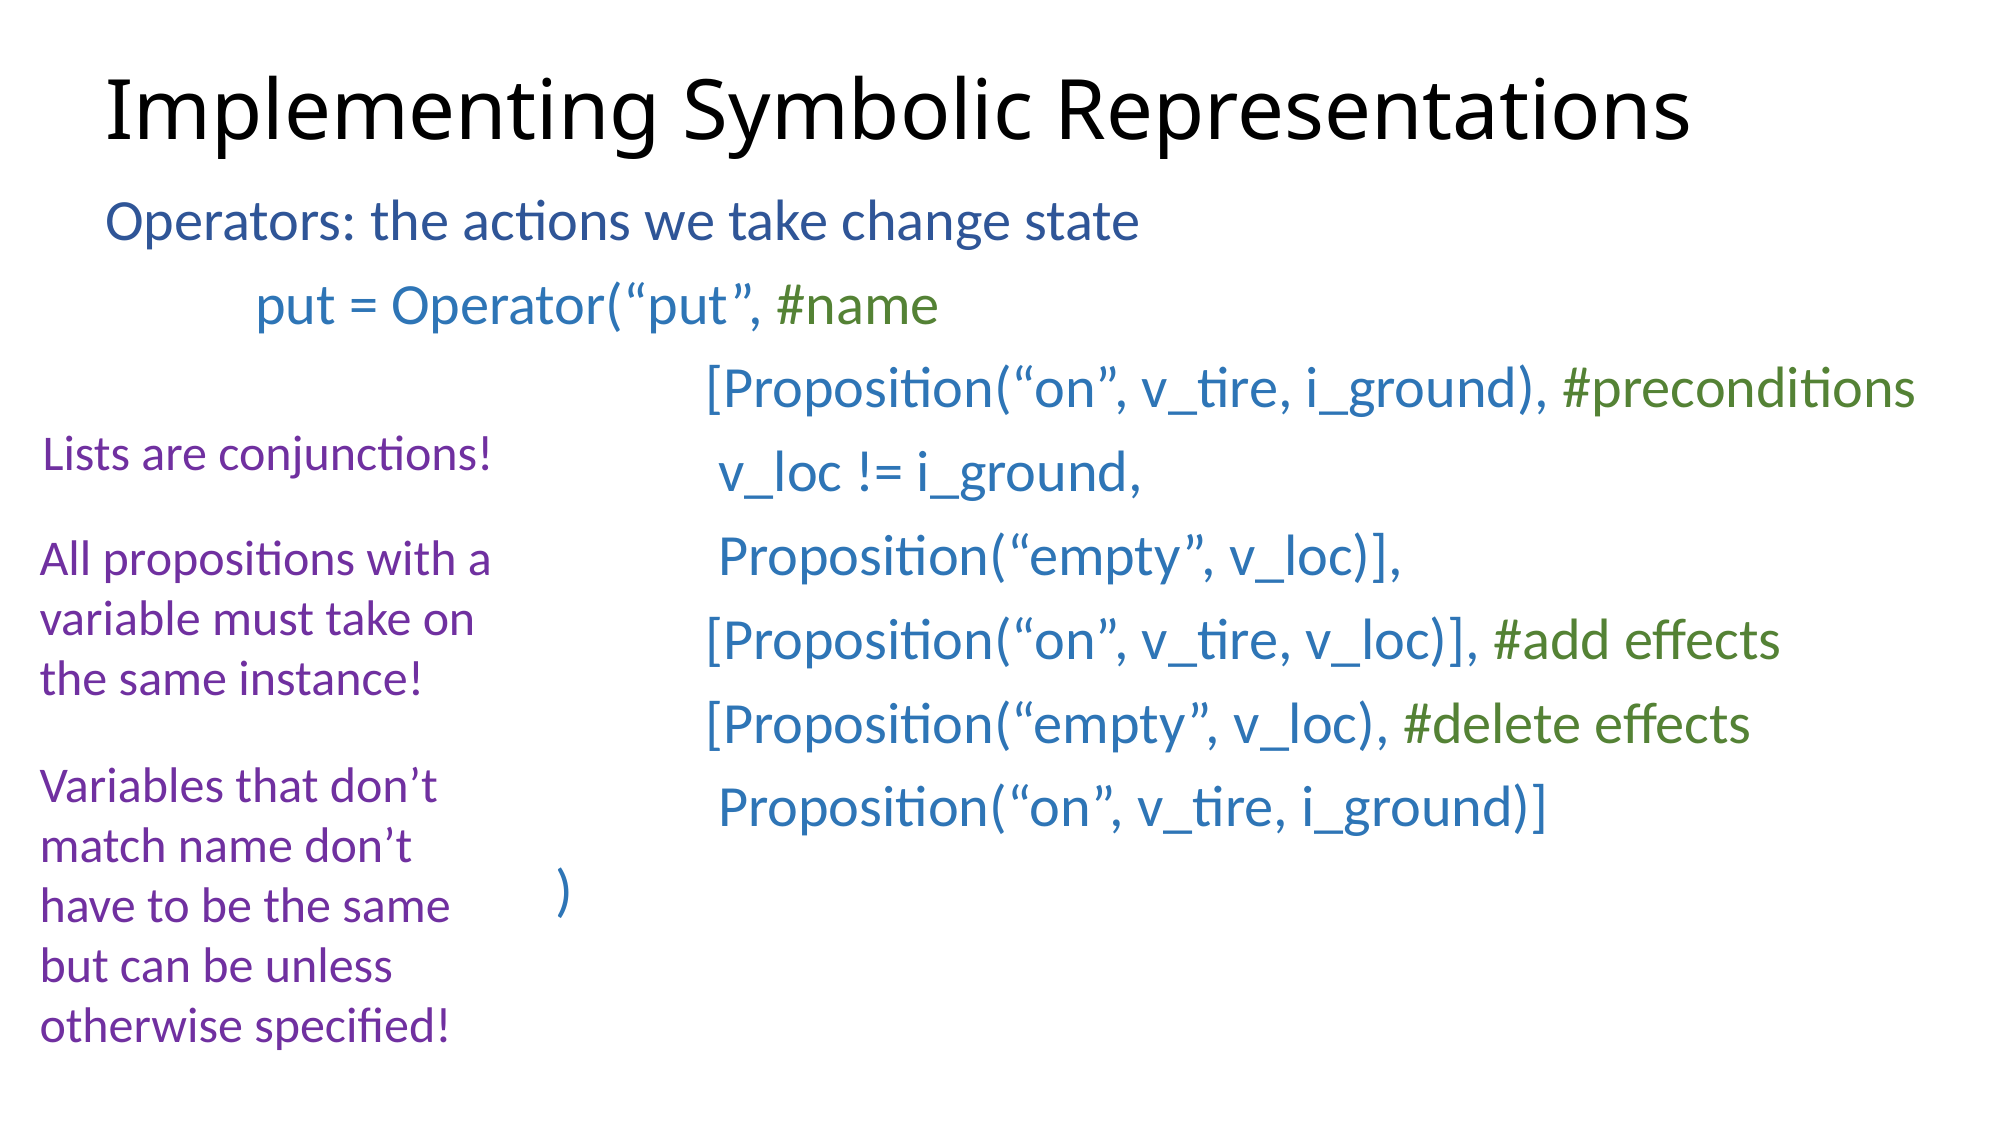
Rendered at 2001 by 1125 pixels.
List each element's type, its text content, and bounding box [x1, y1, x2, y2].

text_box Variables that don’t match name don’t have to be the same but can be unless otherwise specified! [24, 745, 473, 1061]
text_box All propositions with a variable must take on the same instance! [24, 518, 564, 714]
text_box Lists are conjunctions! [27, 412, 509, 488]
list Operators: the actions we take change state put = Operator(“put”, #name [Proposition(“on”, v_tire, i_ground), #preconditions v_loc != i_ground, Proposition(“empty”, v_loc)], [Proposition(“on”, v_tire, v_loc)], #add effects [Proposition(“empty”, v_loc), #delete effects Proposition(“on”, v_tire, i_ground)] ) [90, 182, 1959, 518]
title Implementing Symbolic Representations [90, 60, 1816, 164]
